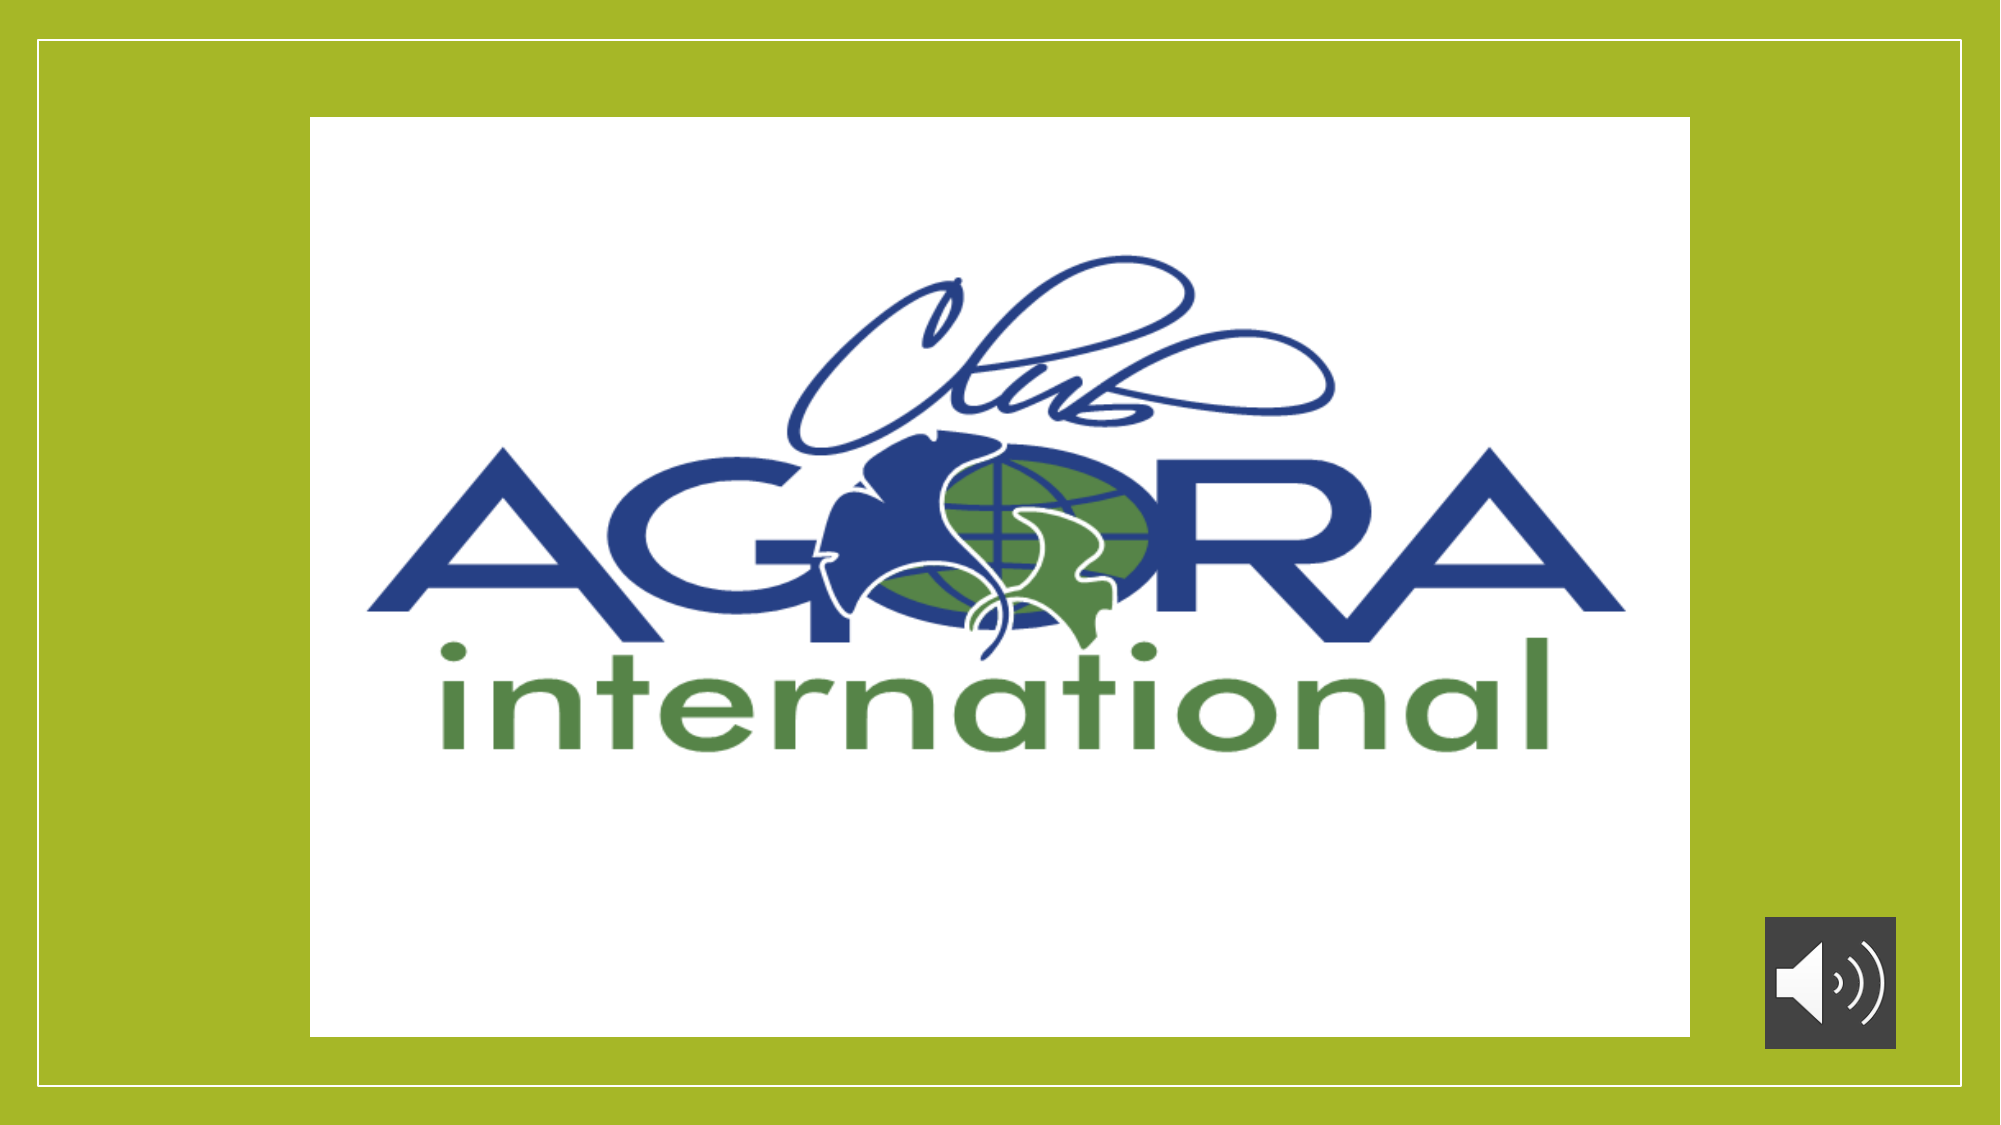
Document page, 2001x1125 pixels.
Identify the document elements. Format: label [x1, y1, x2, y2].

picture [1763, 915, 1898, 1050]
text_box [310, 117, 1690, 1038]
